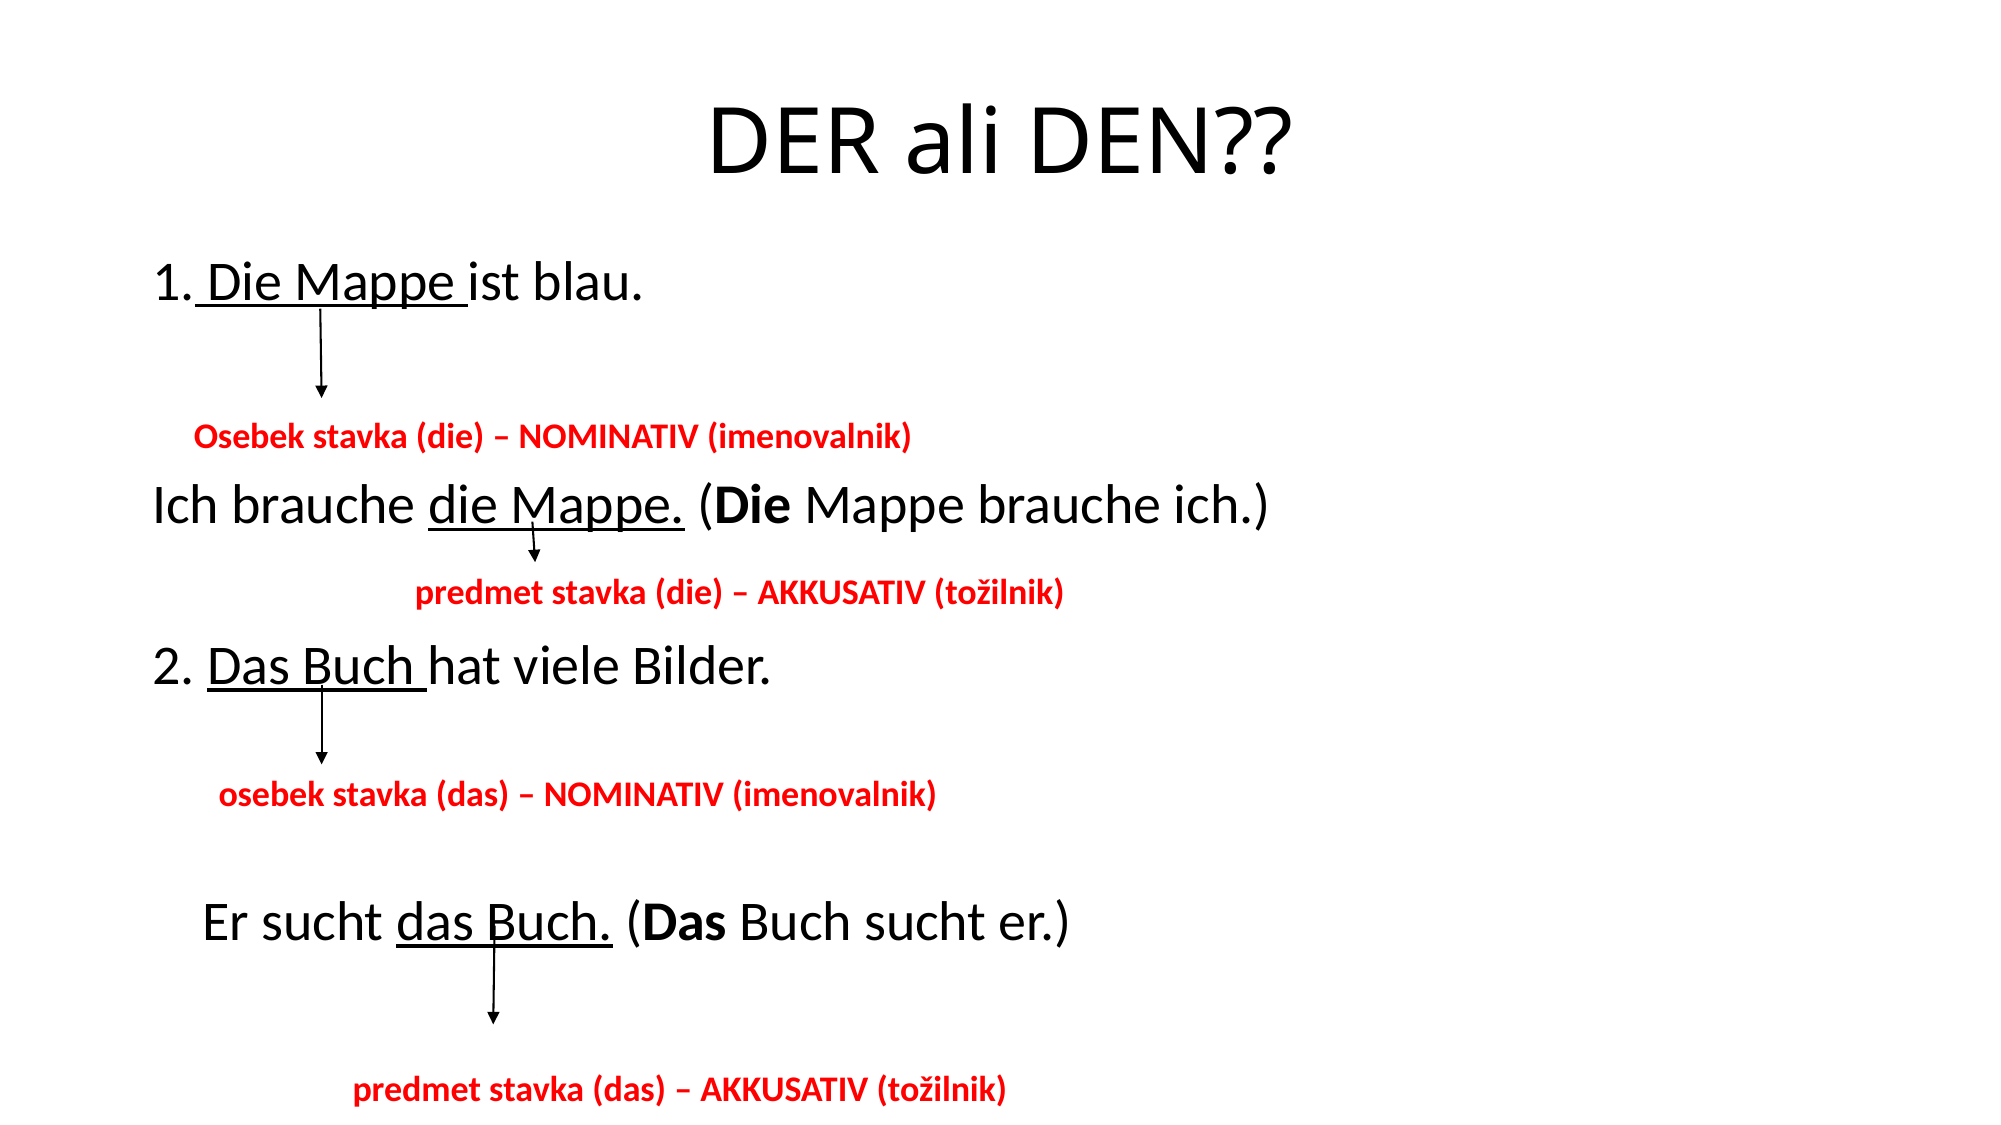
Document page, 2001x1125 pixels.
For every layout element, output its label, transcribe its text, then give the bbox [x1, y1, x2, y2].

title DER ali DEN?? [137, 59, 1863, 229]
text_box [532, 521, 536, 563]
list 1. Die Mappe ist blau. Osebek stavka (die) – NOMINATIV (imenovalnik) Ich brauche die Mappe. (Die Mappe brauche ich.) predmet stavka (die) – AKKUSATIV (tožilnik) 2. Das Buch hat viele Bilder. osebek stavka (das) – NOMINATIV (imenovalnik) Er sucht das Buch. (Das Buch sucht er.) predmet stavka (das) – AKKUSATIV (tožilnik) [137, 244, 1863, 1125]
